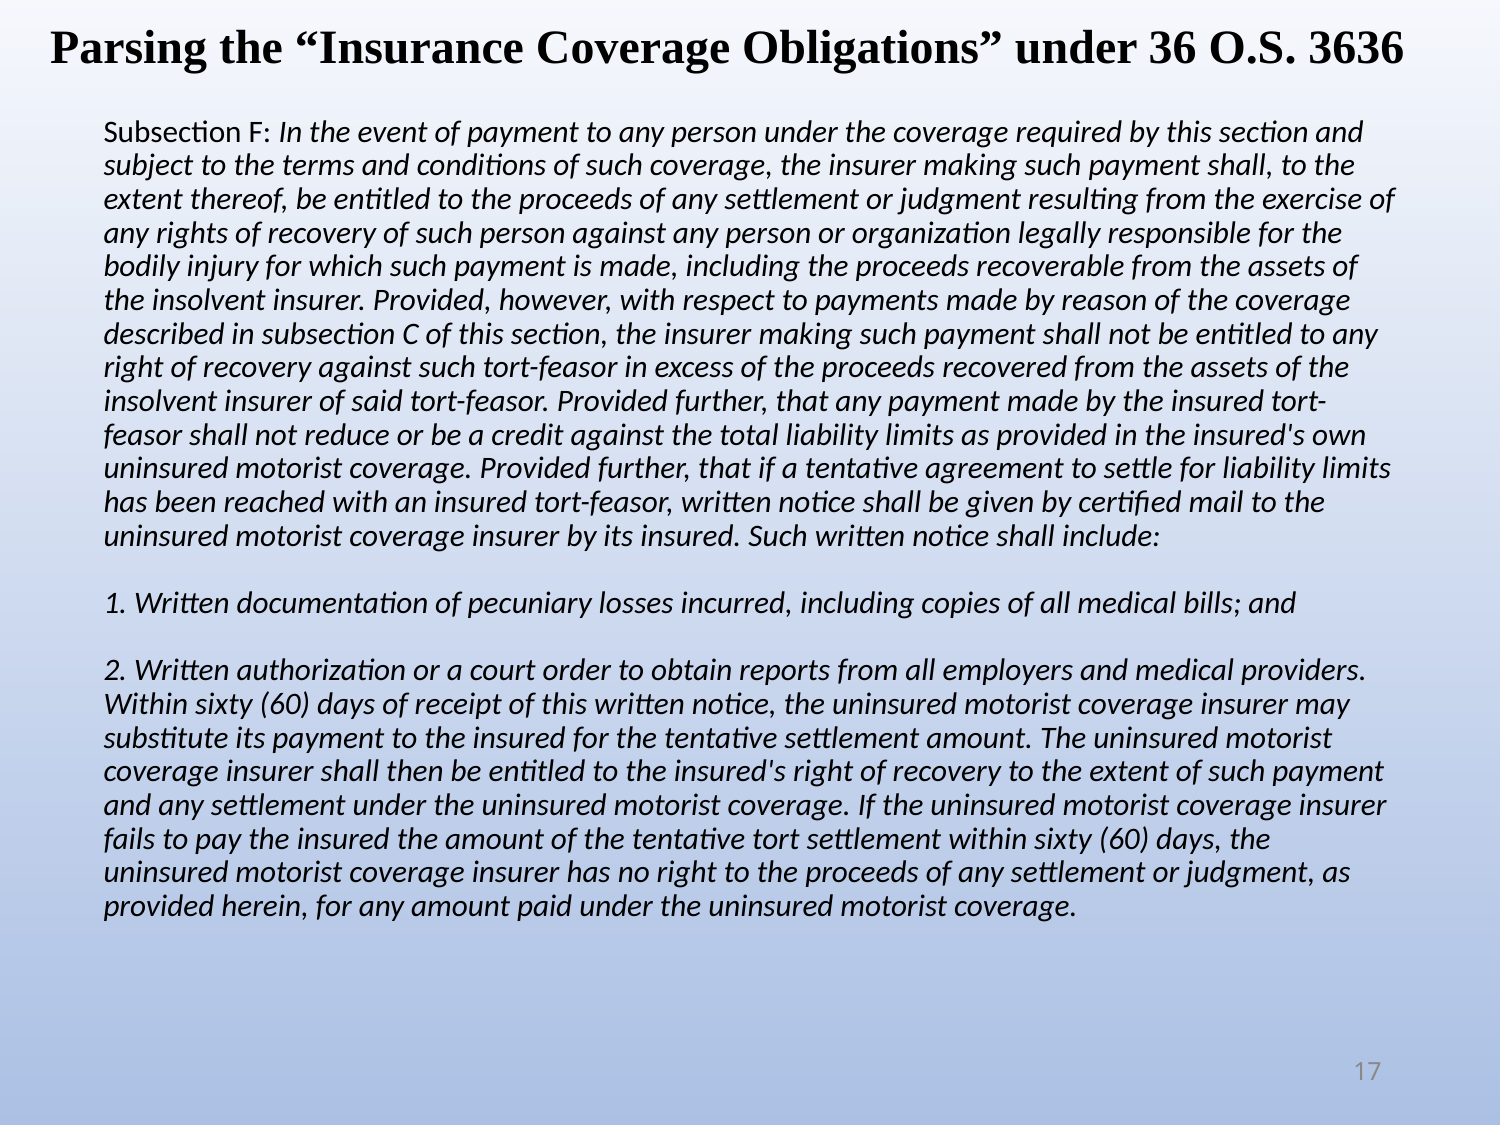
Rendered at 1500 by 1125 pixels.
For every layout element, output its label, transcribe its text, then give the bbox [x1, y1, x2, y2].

text_box Parsing the “Insurance Coverage Obligations” under 36 O.S. 3636 [35, 8, 1477, 81]
slide_number 17 [1059, 1065, 1397, 1103]
list Subsection F: In the event of payment to any person under the coverage required by this section and subject to the terms and conditions of such coverage, the insurer making such payment shall, to the extent thereof, be entitled to the proceeds of any settlement or judgment resulting from the exercise of any rights of recovery of such person against any person or organization legally responsible for the bodily injury for which such payment is made, including the proceeds recoverable from the assets of the insolvent insurer. Provided, however, with respect to payments made by reason of the coverage described in subsection C of this section, the insurer making such payment shall not be entitled to any right of recovery against such tort-feasor in excess of the proceeds recovered from the assets of the insolvent insurer of said tort-feasor. Provided further, that any payment made by the insured tort-feasor shall not reduce or be a credit against the total liability limits as provided in the insured's own uninsured motorist coverage. Provided further, that if a tentative agreement to settle for liability limits has been reached with an insured tort-feasor, written notice shall be given by certified mail to the uninsured motorist coverage insurer by its insured. Such written notice shall include: 1. Written documentation of pecuniary losses incurred, including copies of all medical bills; and 2. Written authorization or a court order to obtain reports from all employers and medical providers. Within sixty (60) days of receipt of this written notice, the uninsured motorist coverage insurer may substitute its payment to the insured for the tentative settlement amount. The uninsured motorist coverage insurer shall then be entitled to the insured's right of recovery to the extent of such payment and any settlement under the uninsured motorist coverage. If the uninsured motorist coverage insurer fails to pay the insured the amount of the tentative tort settlement within sixty (60) days, the uninsured motorist coverage insurer has no right to the proceeds of any settlement or judgment, as provided herein, for any amount paid under the uninsured motorist coverage. [88, 107, 1418, 1065]
